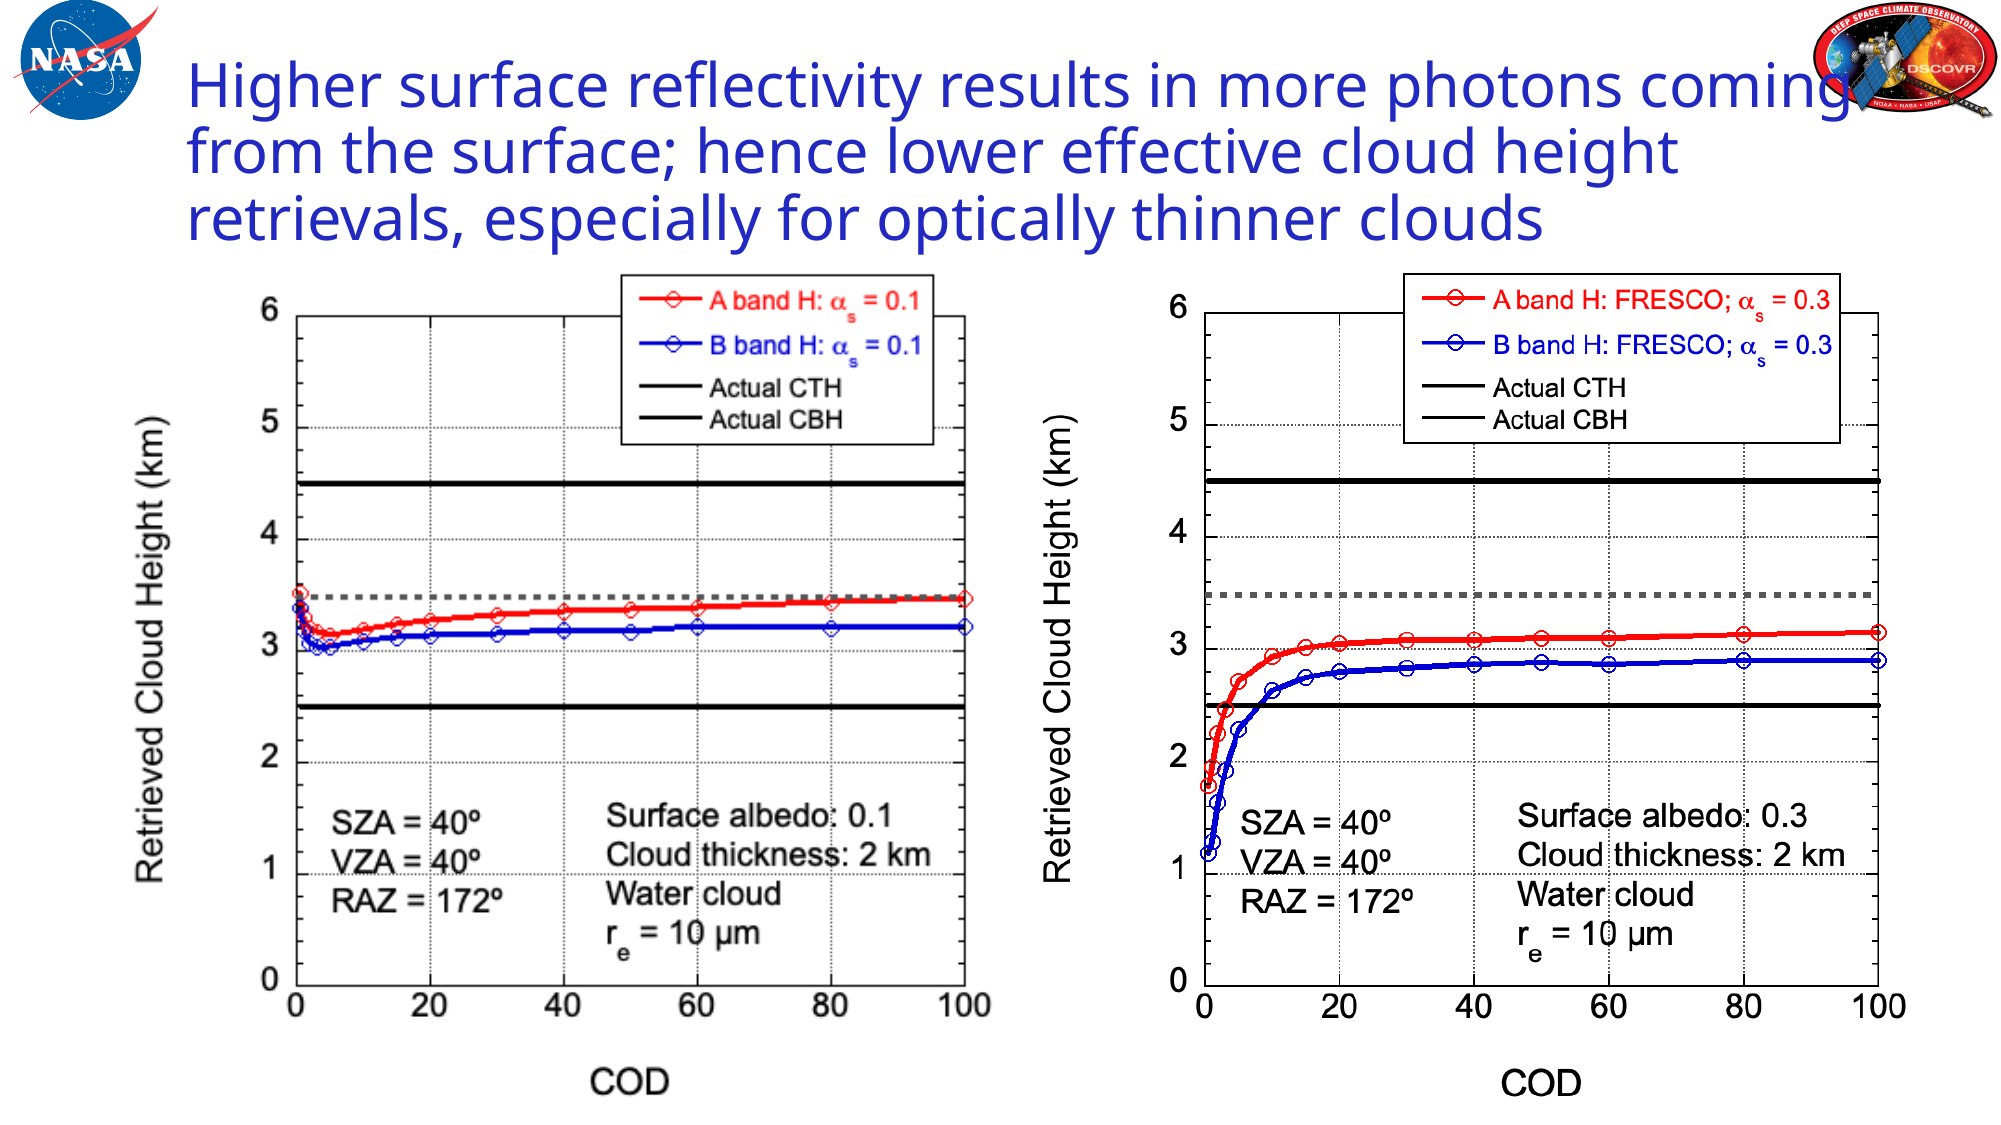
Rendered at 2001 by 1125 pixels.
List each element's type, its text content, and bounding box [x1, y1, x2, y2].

picture [1034, 258, 1921, 1110]
picture [120, 258, 1020, 1110]
picture [1811, 0, 2000, 120]
title Higher surface reflectivity results in more photons coming from the surface; hence lower effective cloud height retrievals, especially for optically thinner clouds [171, 45, 1899, 263]
picture [13, 0, 159, 120]
